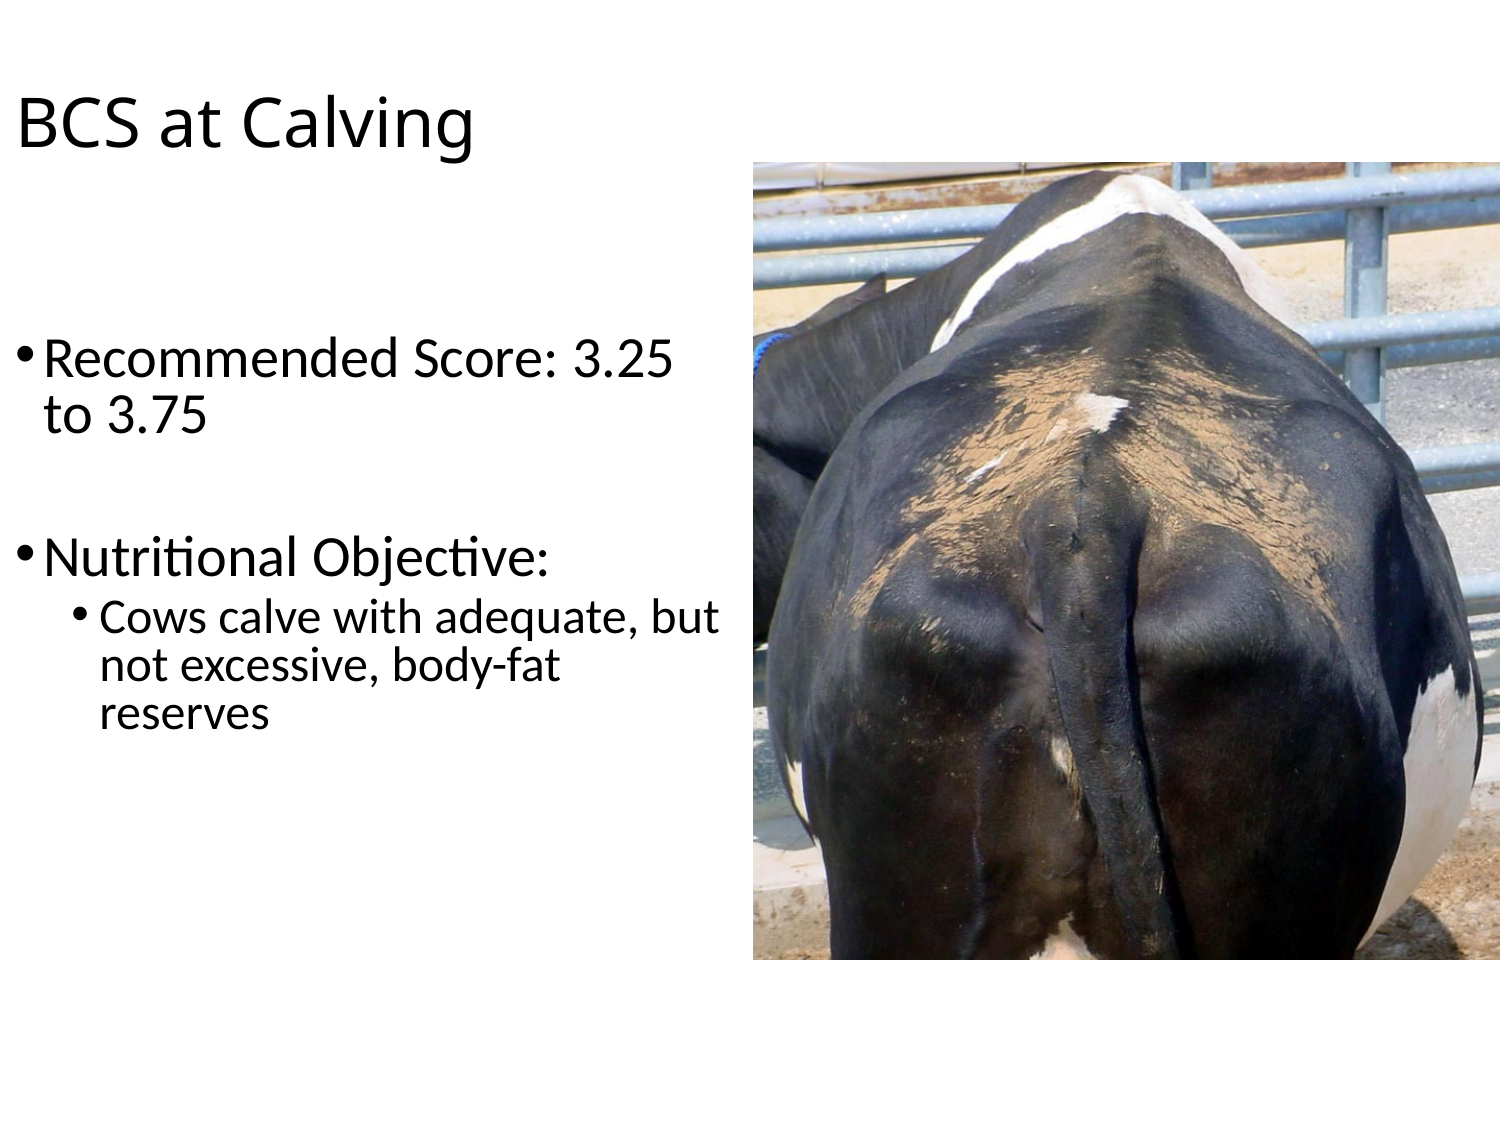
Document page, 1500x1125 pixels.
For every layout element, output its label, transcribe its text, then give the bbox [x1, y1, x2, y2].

picture [753, 162, 1500, 960]
title BCS at Calving [0, 12, 775, 238]
list Recommended Score: 3.25 to 3.75 Nutritional Objective: Cows calve with adequate, but not excessive, body-fat reserves [0, 324, 750, 1088]
